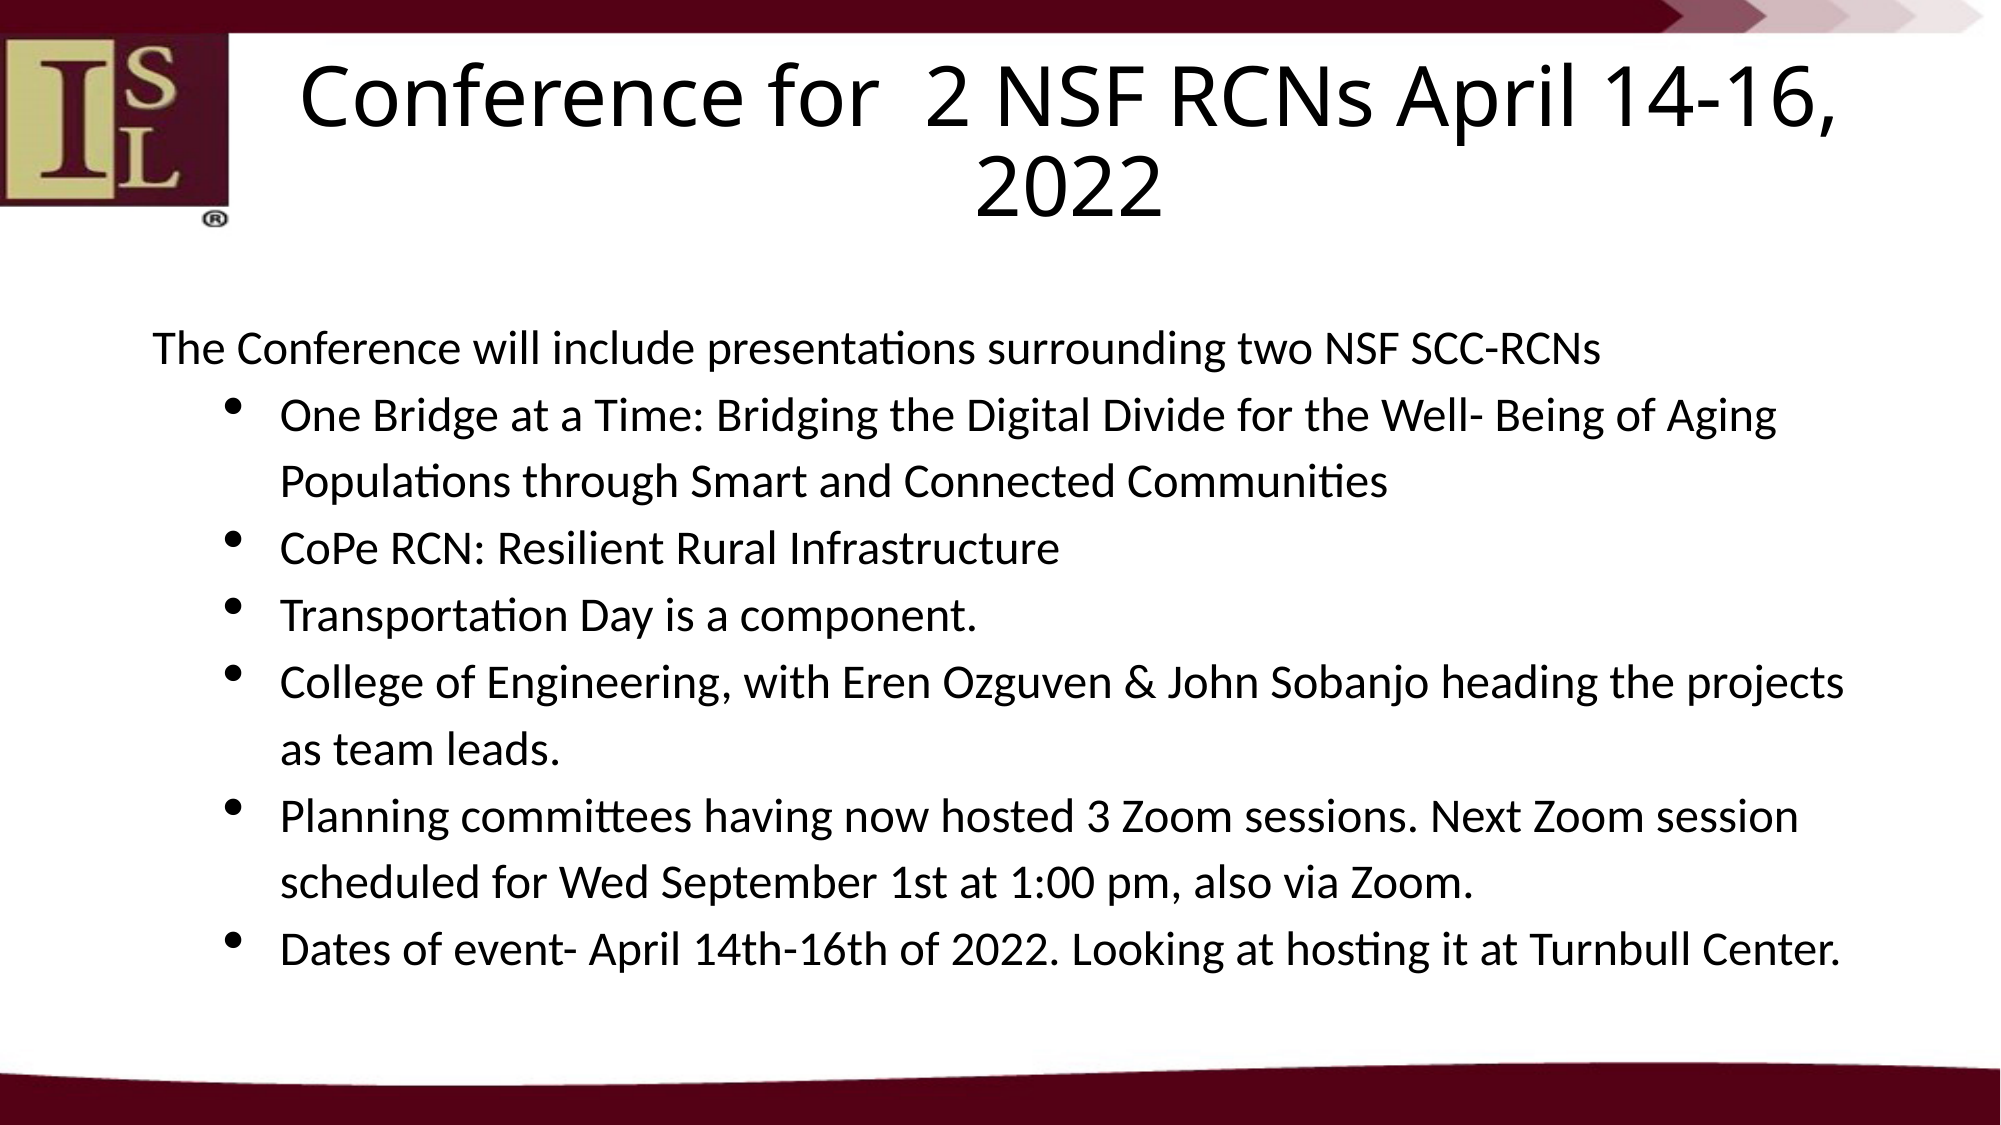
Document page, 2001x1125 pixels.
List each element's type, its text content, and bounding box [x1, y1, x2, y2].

title Conference for 2 NSF RCNs April 14-16, 2022 [207, 35, 1933, 254]
list The Conference will include presentations surrounding two NSF SCC-RCNs One Bridge at a Time: Bridging the Digital Divide for the Well- Being of Aging Populations through Smart and Connected Communities CoPe RCN: Resilient Rural Infrastructure Transportation Day is a component. College of Engineering, with Eren Ozguven & John Sobanjo heading the projects as team leads. Planning committees having now hosted 3 Zoom sessions. Next Zoom session scheduled for Wed September 1st at 1:00 pm, also via Zoom. Dates of event- April 14th-16th of 2022. Looking at hosting it at Turnbull Center. [137, 299, 1863, 1014]
picture [0, 0, 2001, 1125]
